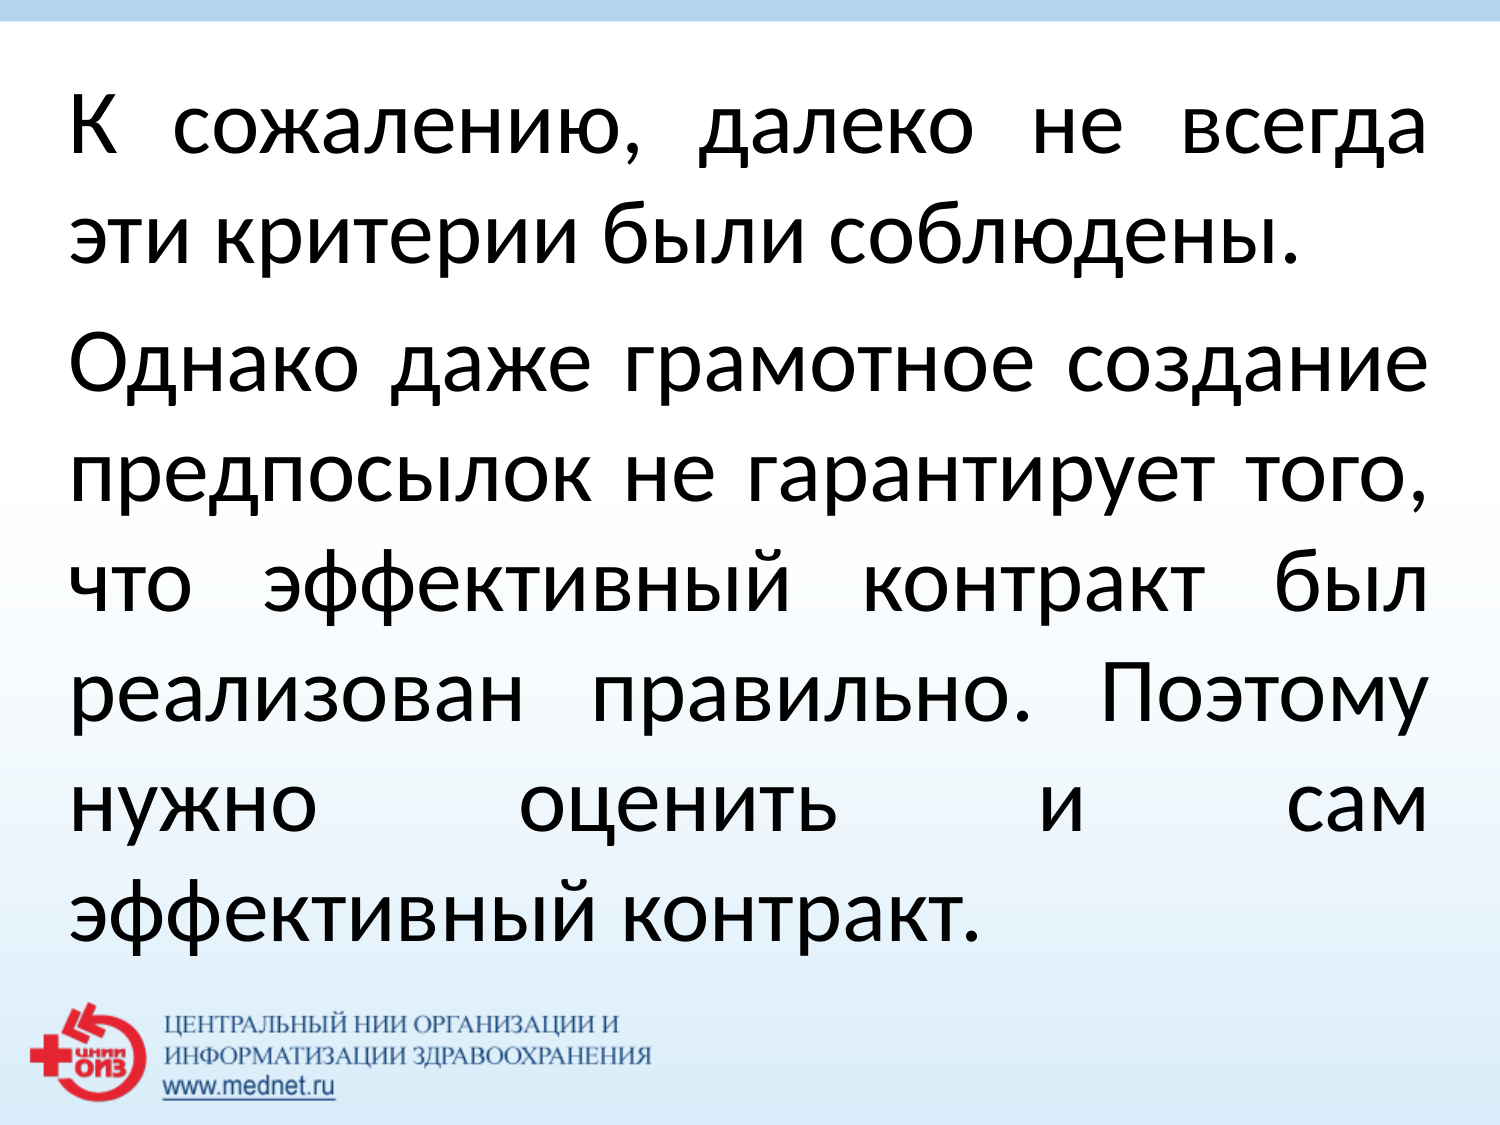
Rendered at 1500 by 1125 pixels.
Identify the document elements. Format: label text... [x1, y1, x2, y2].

list К сожалению, далеко не всегда эти критерии были соблюдены. Однако даже грамотное создание предпосылок не гарантирует того, что эффективный контракт был реализован правильно. Поэтому нужно оценить и сам эффективный контракт. [53, 54, 1447, 584]
picture [0, 0, 1500, 1125]
